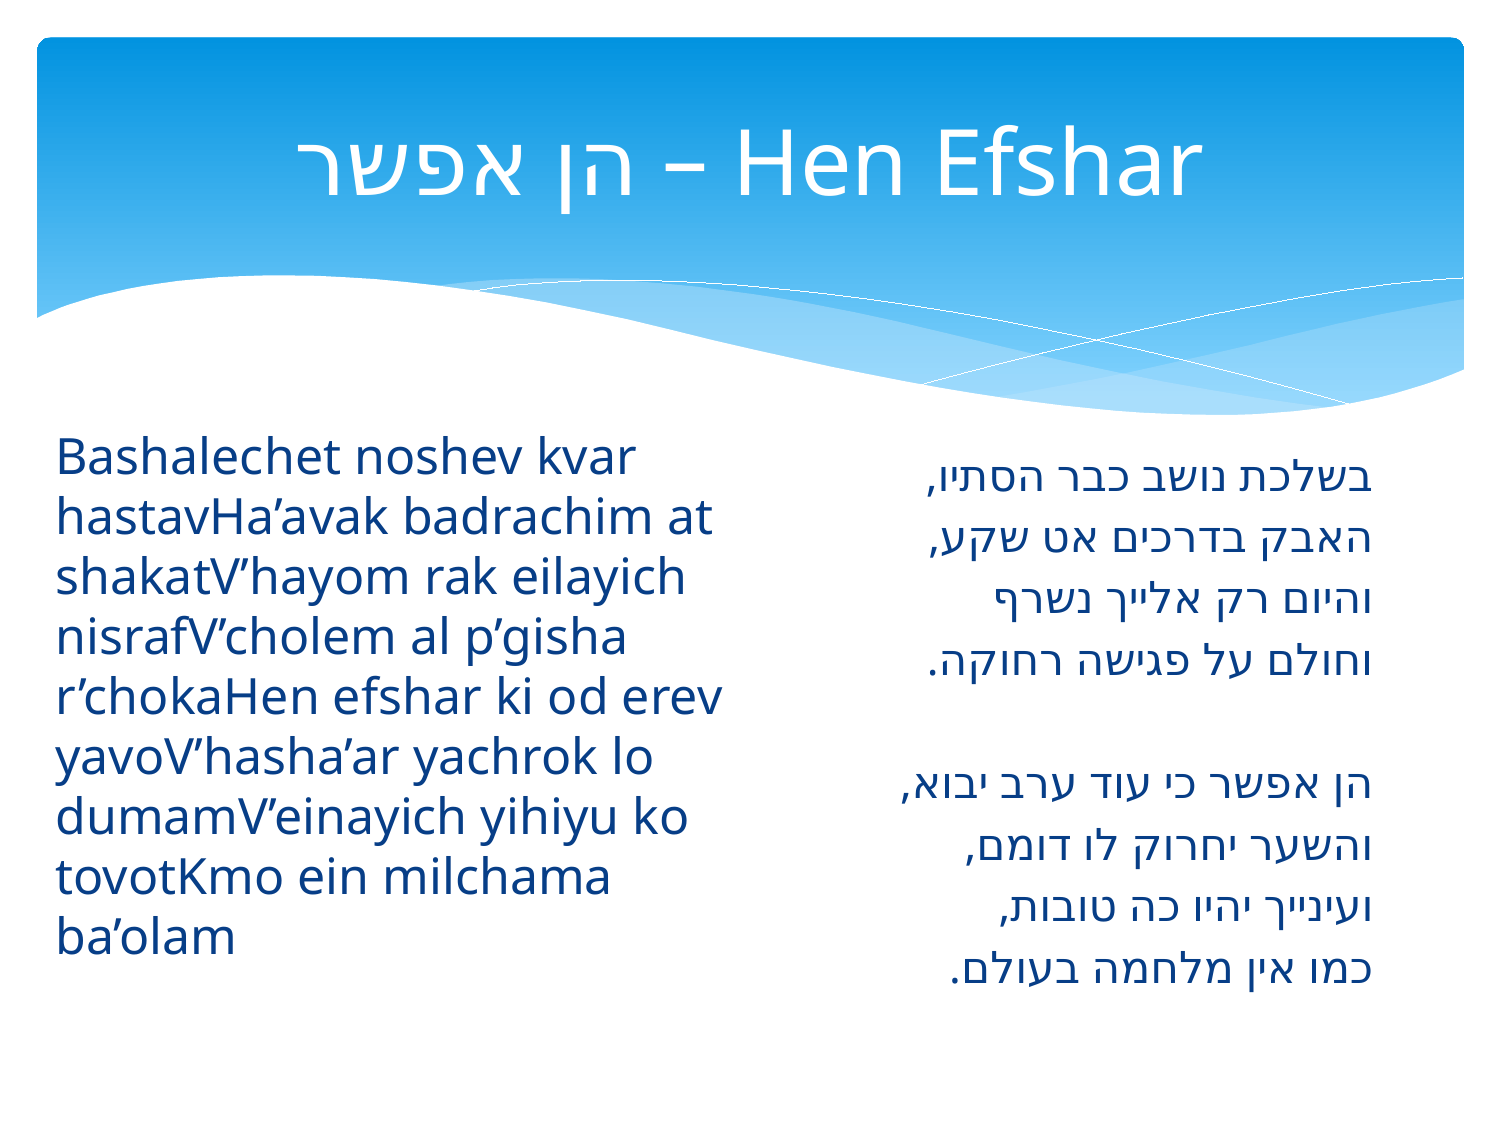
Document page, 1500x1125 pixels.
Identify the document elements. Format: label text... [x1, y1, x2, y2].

title הן אפשר – Hen Efshar [75, 55, 1425, 261]
list בשלכת נושב כבר הסתיו, האבק בדרכים אט שקע, והיום רק אלייך נשרף וחולם על פגישה רחוקה. הן אפשר כי עוד ערב יבוא, והשער יחרוק לו דומם, ועינייך יהיו כה טובות, כמו אין מלחמה בעולם. [761, 439, 1389, 1005]
list Bashalechet noshev kvar hastav Ha’avak badrachim at shakat V’hayom rak eilayich nisraf V’cholem al p’gisha r’choka Hen efshar ki od erev yavo V’hasha’ar yachrok lo dumam V’einayich yihiyu ko tovot Kmo ein milchama ba’olam [40, 417, 808, 1061]
